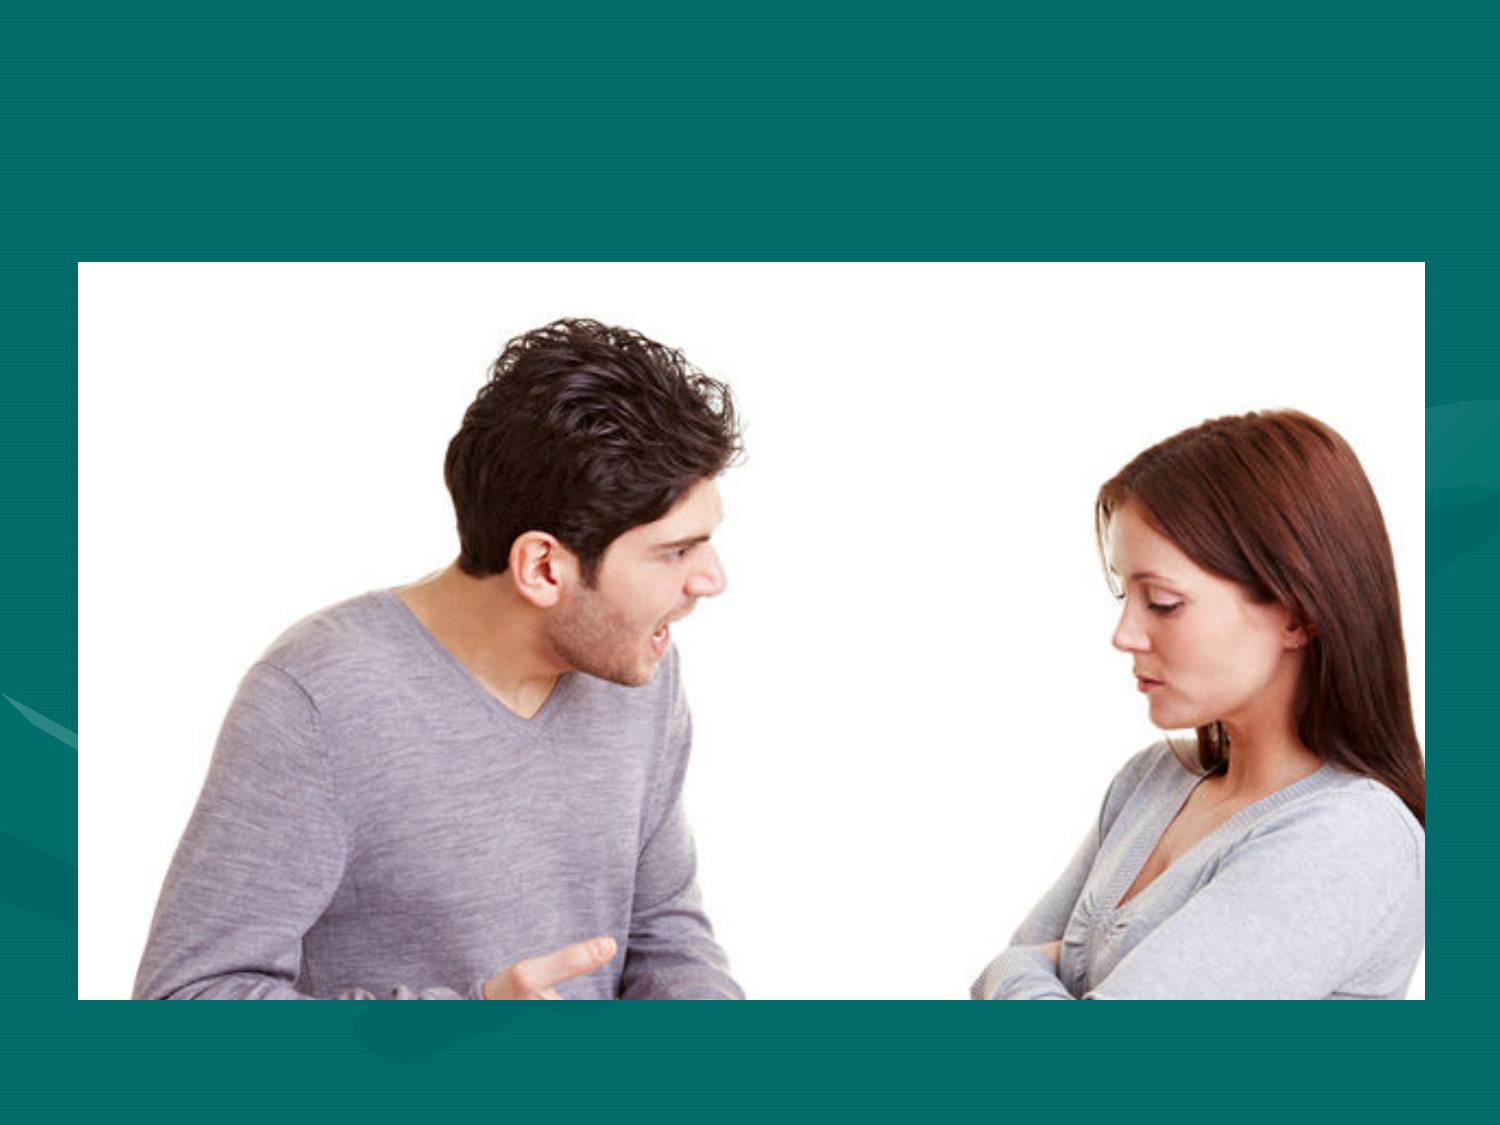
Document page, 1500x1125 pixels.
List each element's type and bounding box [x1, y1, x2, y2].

list [74, 262, 1426, 1001]
